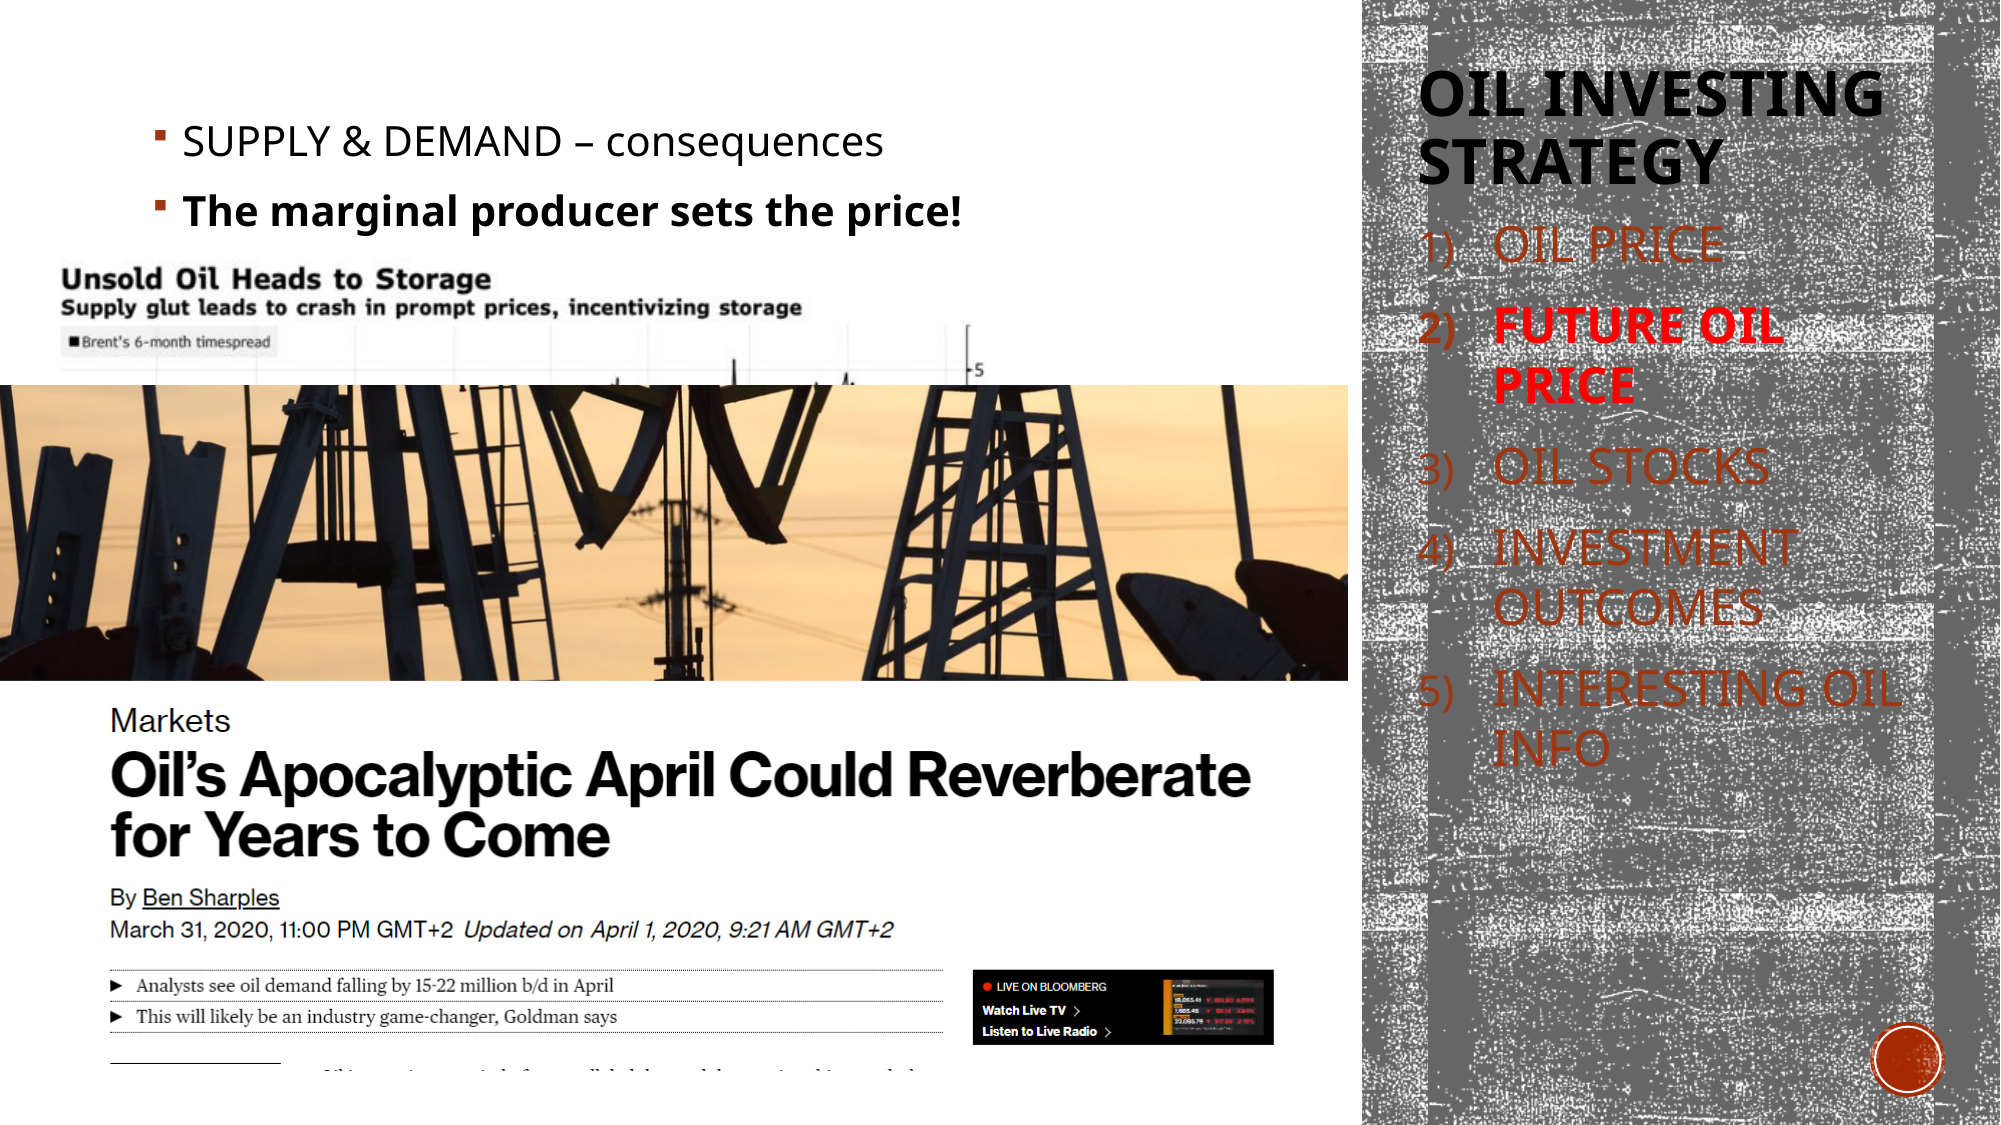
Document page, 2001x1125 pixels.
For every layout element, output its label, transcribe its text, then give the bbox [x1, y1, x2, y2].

picture [0, 247, 1348, 1071]
list SUPPLY & DEMAND – consequences The marginal producer sets the price! [137, 112, 1239, 384]
title OIL INVESTING STRATEGY [1402, 36, 1928, 205]
list OIL PRICE FUTURE OIL PRICE OIL STOCKS INVESTMENT OUTCOMES INTERESTING OIL INFO [1402, 205, 1928, 938]
